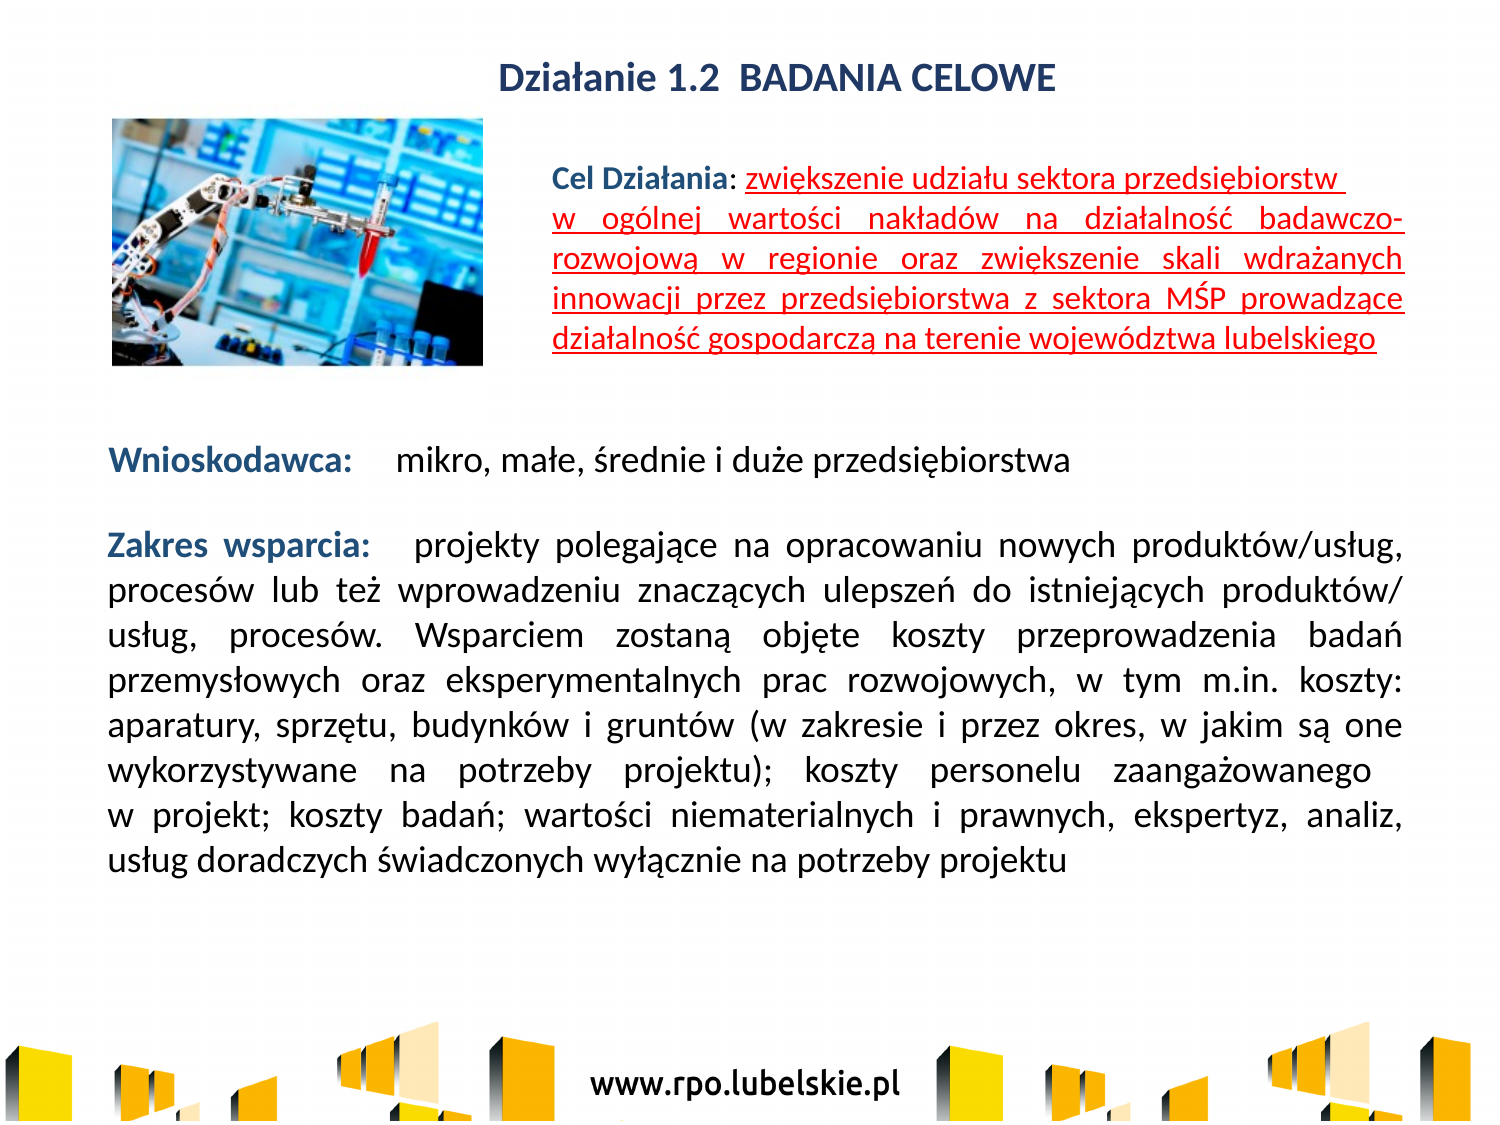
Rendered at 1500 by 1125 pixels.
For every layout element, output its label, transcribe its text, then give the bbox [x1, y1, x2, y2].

text_box Działanie 1.2 BADANIA CELOWE [348, 42, 1207, 108]
text_box Zakres wsparcia: projekty polegające na opracowaniu nowych produktów/usług, procesów lub też wprowadzeniu znaczących ulepszeń do istniejących produktów/ usług, procesów. Wsparciem zostaną objęte koszty przeprowadzenia badań przemysłowych oraz eksperymentalnych prac rozwojowych, w tym m.in. koszty: aparatury, sprzętu, budynków i gruntów (w zakresie i przez okres, w jakim są one wykorzystywane na potrzeby projektu); koszty personelu zaangażowanego w projekt; koszty badań; wartości niematerialnych i prawnych, ekspertyz, analiz, usług doradczych świadczonych wyłącznie na potrzeby projektu [92, 512, 1420, 888]
picture [0, 0, 1500, 1125]
text_box Wnioskodawca: mikro, małe, średnie i duże przedsiębiorstwa [93, 427, 1368, 488]
text_box Cel Działania: zwiększenie udziału sektora przedsiębiorstw w ogólnej wartości nakładów na działalność badawczo-rozwojową w regionie oraz zwiększenie skali wdrażanych innowacji przez przedsiębiorstwa z sektora MŚP prowadzące działalność gospodarczą na terenie województwa lubelskiego [537, 148, 1420, 364]
